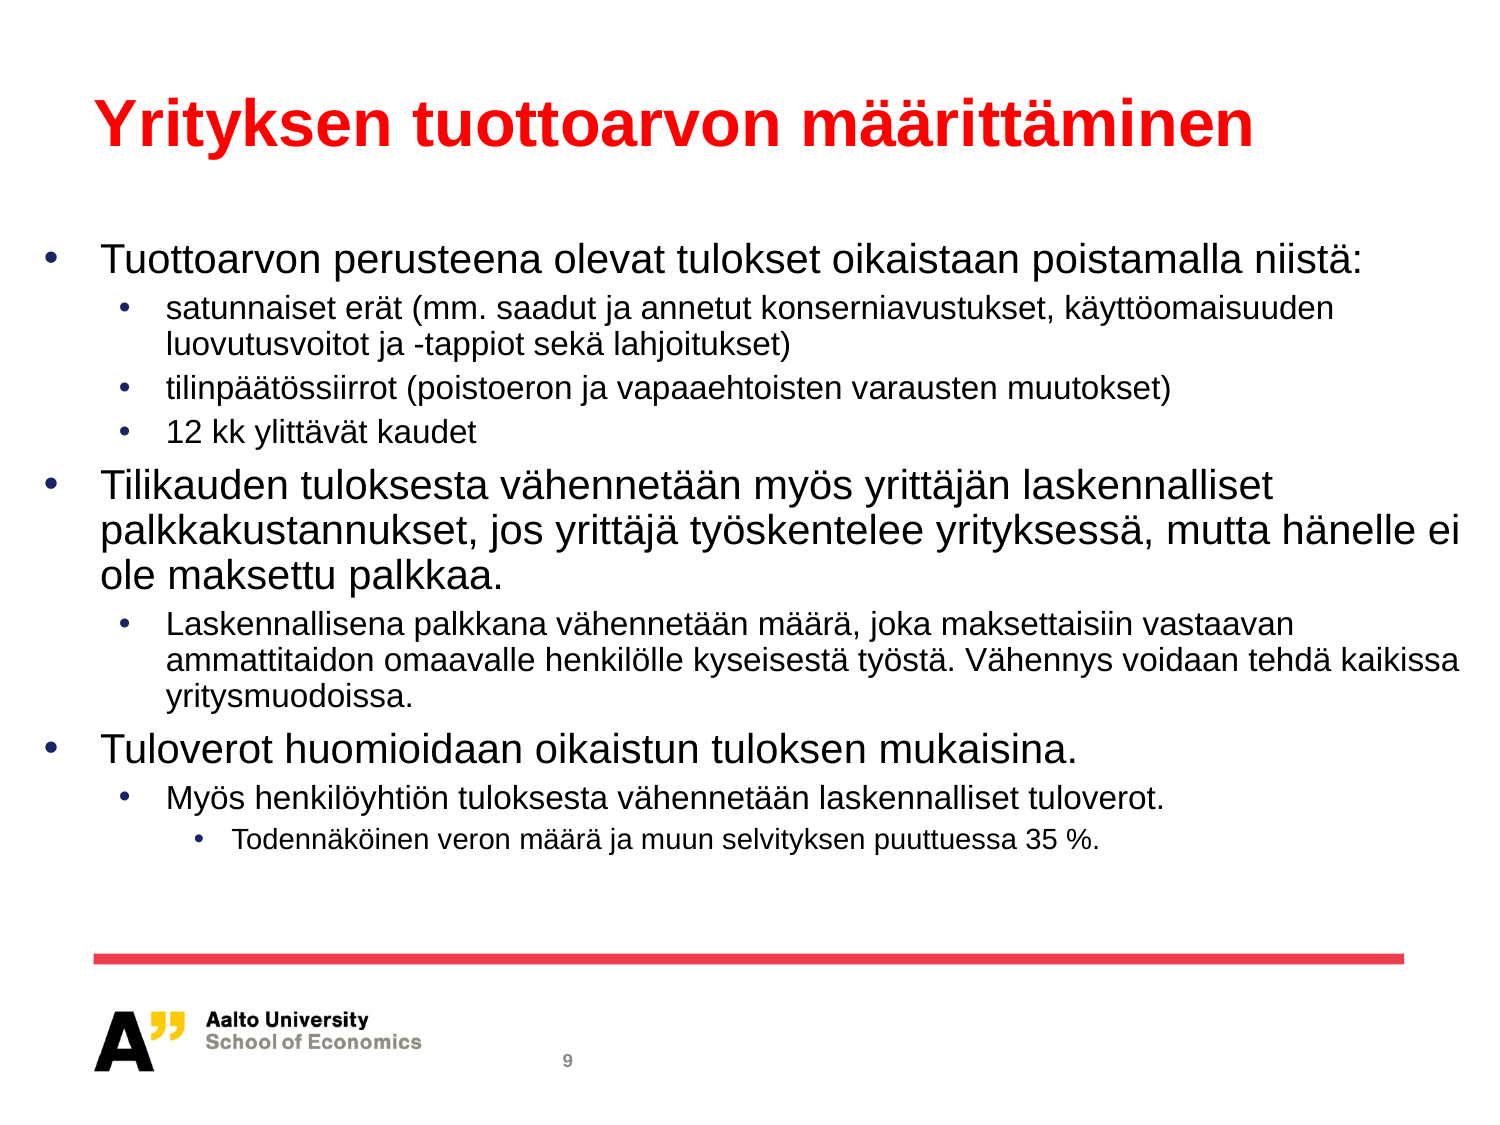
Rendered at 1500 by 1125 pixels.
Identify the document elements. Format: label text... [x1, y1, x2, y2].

slide_number 9 [562, 1050, 817, 1071]
title Yrityksen tuottoarvon määrittäminen [93, 79, 1405, 237]
picture [0, 977, 473, 1125]
list Tuottoarvon perusteena olevat tulokset oikaistaan poistamalla niistä: satunnaiset erät (mm. saadut ja annetut konserniavustukset, käyttöomaisuuden luovutusvoitot ja -tappiot sekä lahjoitukset) tilinpäätössiirrot (poistoeron ja vapaaehtoisten varausten muutokset) 12 kk ylittävät kaudet Tilikauden tuloksesta vähennetään myös yrittäjän laskennalliset palkkakustannukset, jos yrittäjä työskentelee yrityksessä, mutta hänelle ei ole maksettu palkkaa. Laskennallisena palkkana vähennetään määrä, joka maksettaisiin vastaavan ammattitaidon omaavalle henkilölle kyseisestä työstä. Vähennys voidaan tehdä kaikissa yritysmuodoissa. Tuloverot huomioidaan oikaistun tuloksen mukaisina. Myös henkilöyhtiön tuloksesta vähennetään laskennalliset tuloverot. Todennäköinen veron määrä ja muun selvityksen puuttuessa 35 %. [43, 237, 1483, 988]
